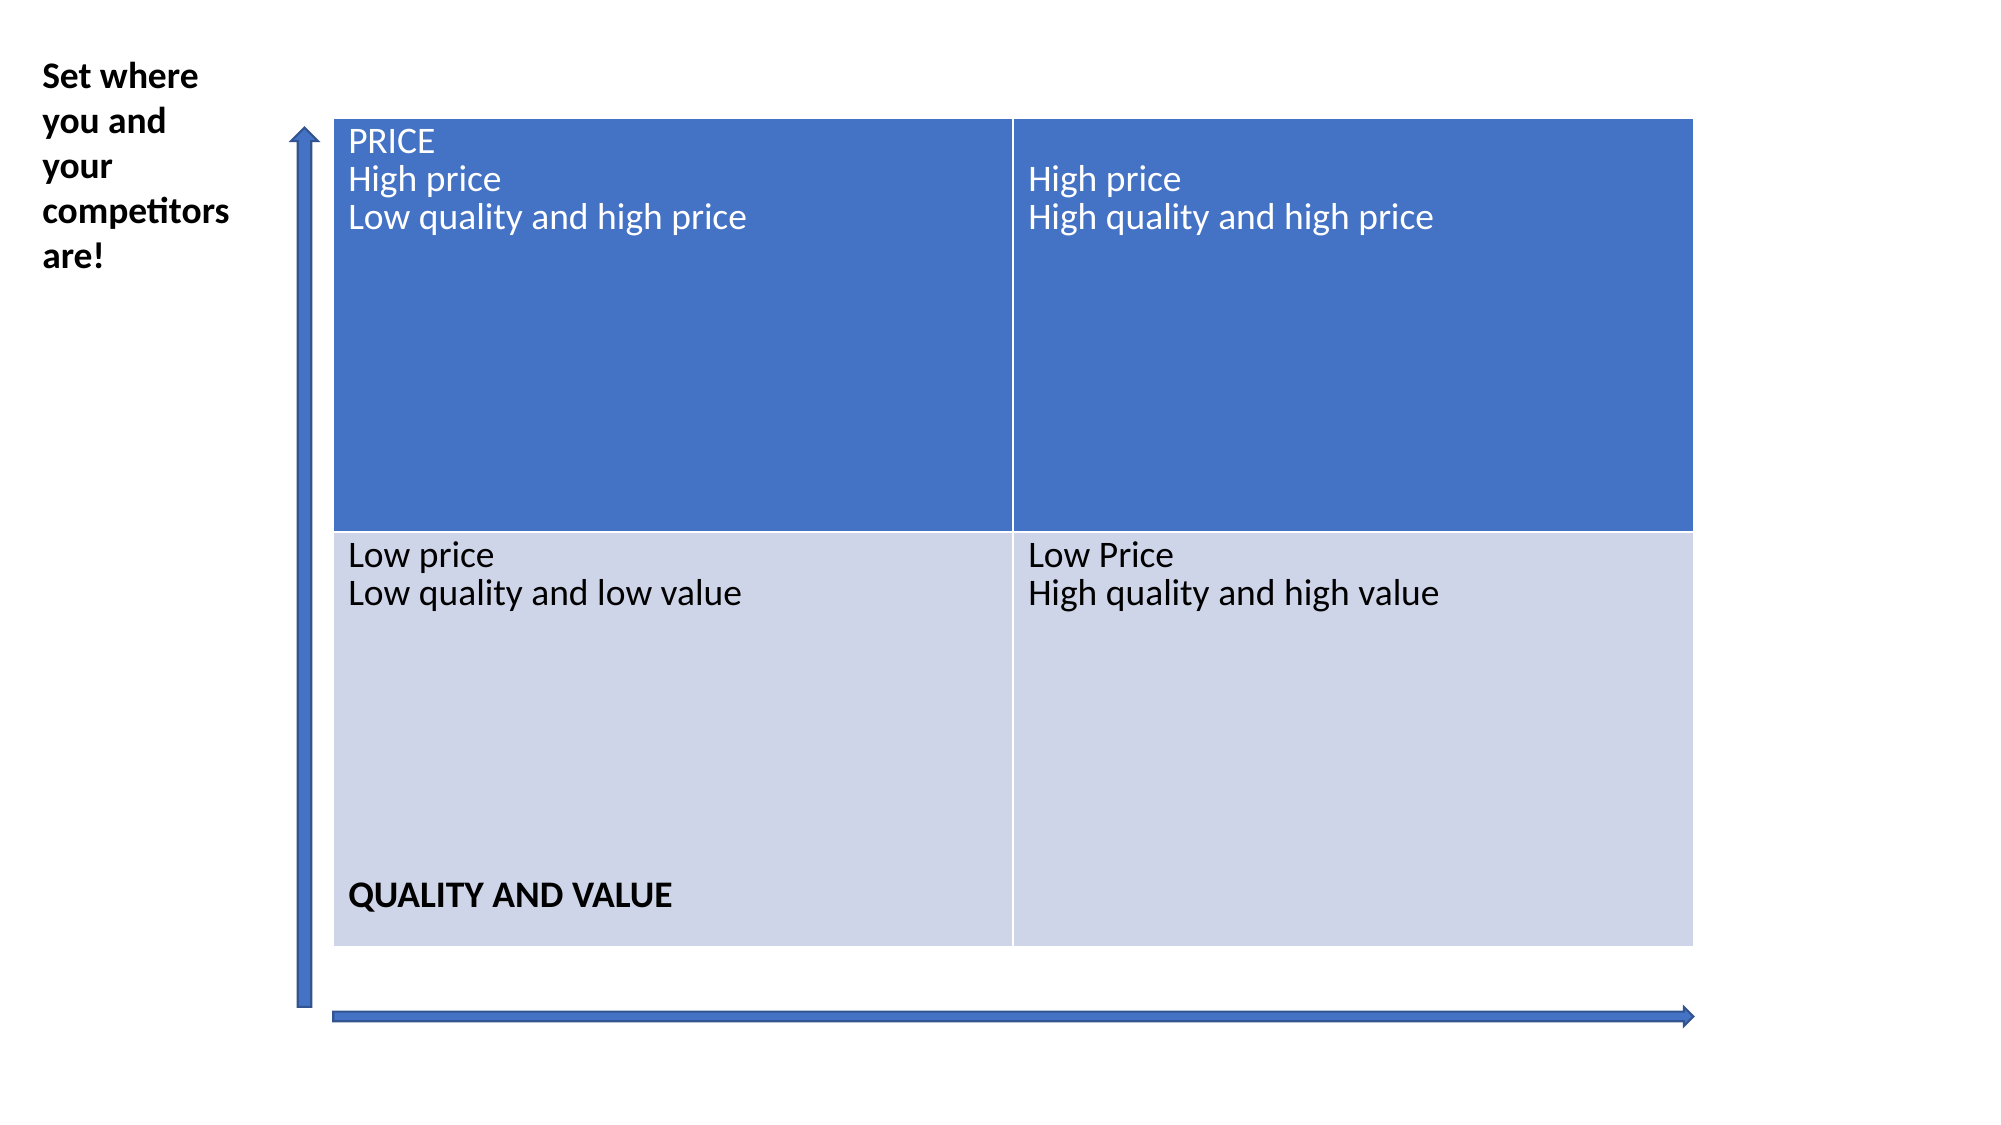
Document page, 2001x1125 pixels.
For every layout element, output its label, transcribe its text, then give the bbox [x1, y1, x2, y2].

text_box [288, 126, 321, 1008]
table_header PRICE High price Low quality and high price [334, 119, 1012, 531]
table_cell Low Price High quality and high value [1014, 533, 1693, 946]
table_cell Low price Low quality and low value QUALITY AND VALUE [334, 533, 1012, 946]
table_header High price High quality and high price [1014, 119, 1693, 531]
text_box [332, 1004, 1695, 1029]
text_box Set where you and your competitors are! [27, 43, 247, 329]
